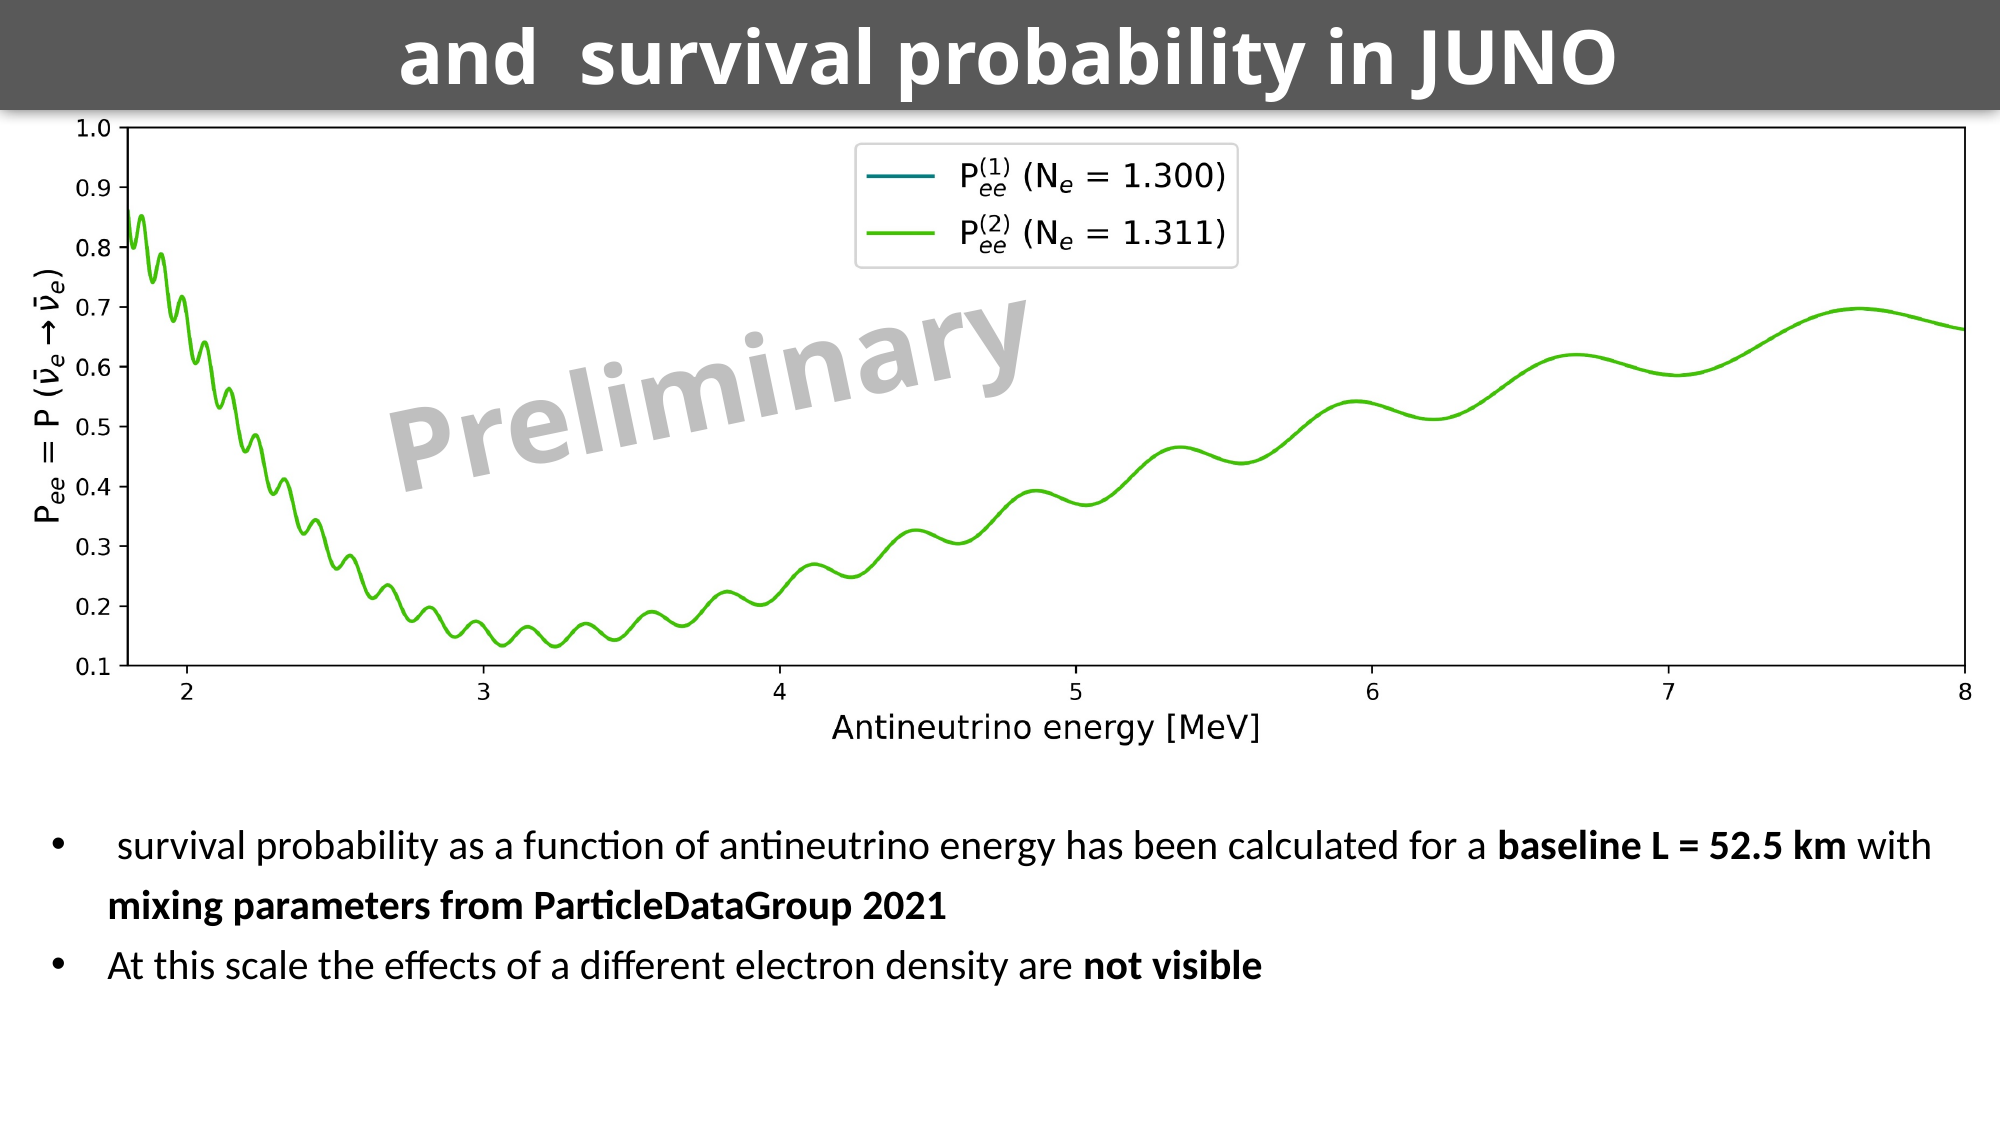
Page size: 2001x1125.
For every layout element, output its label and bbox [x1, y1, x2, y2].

picture [0, 93, 1997, 756]
